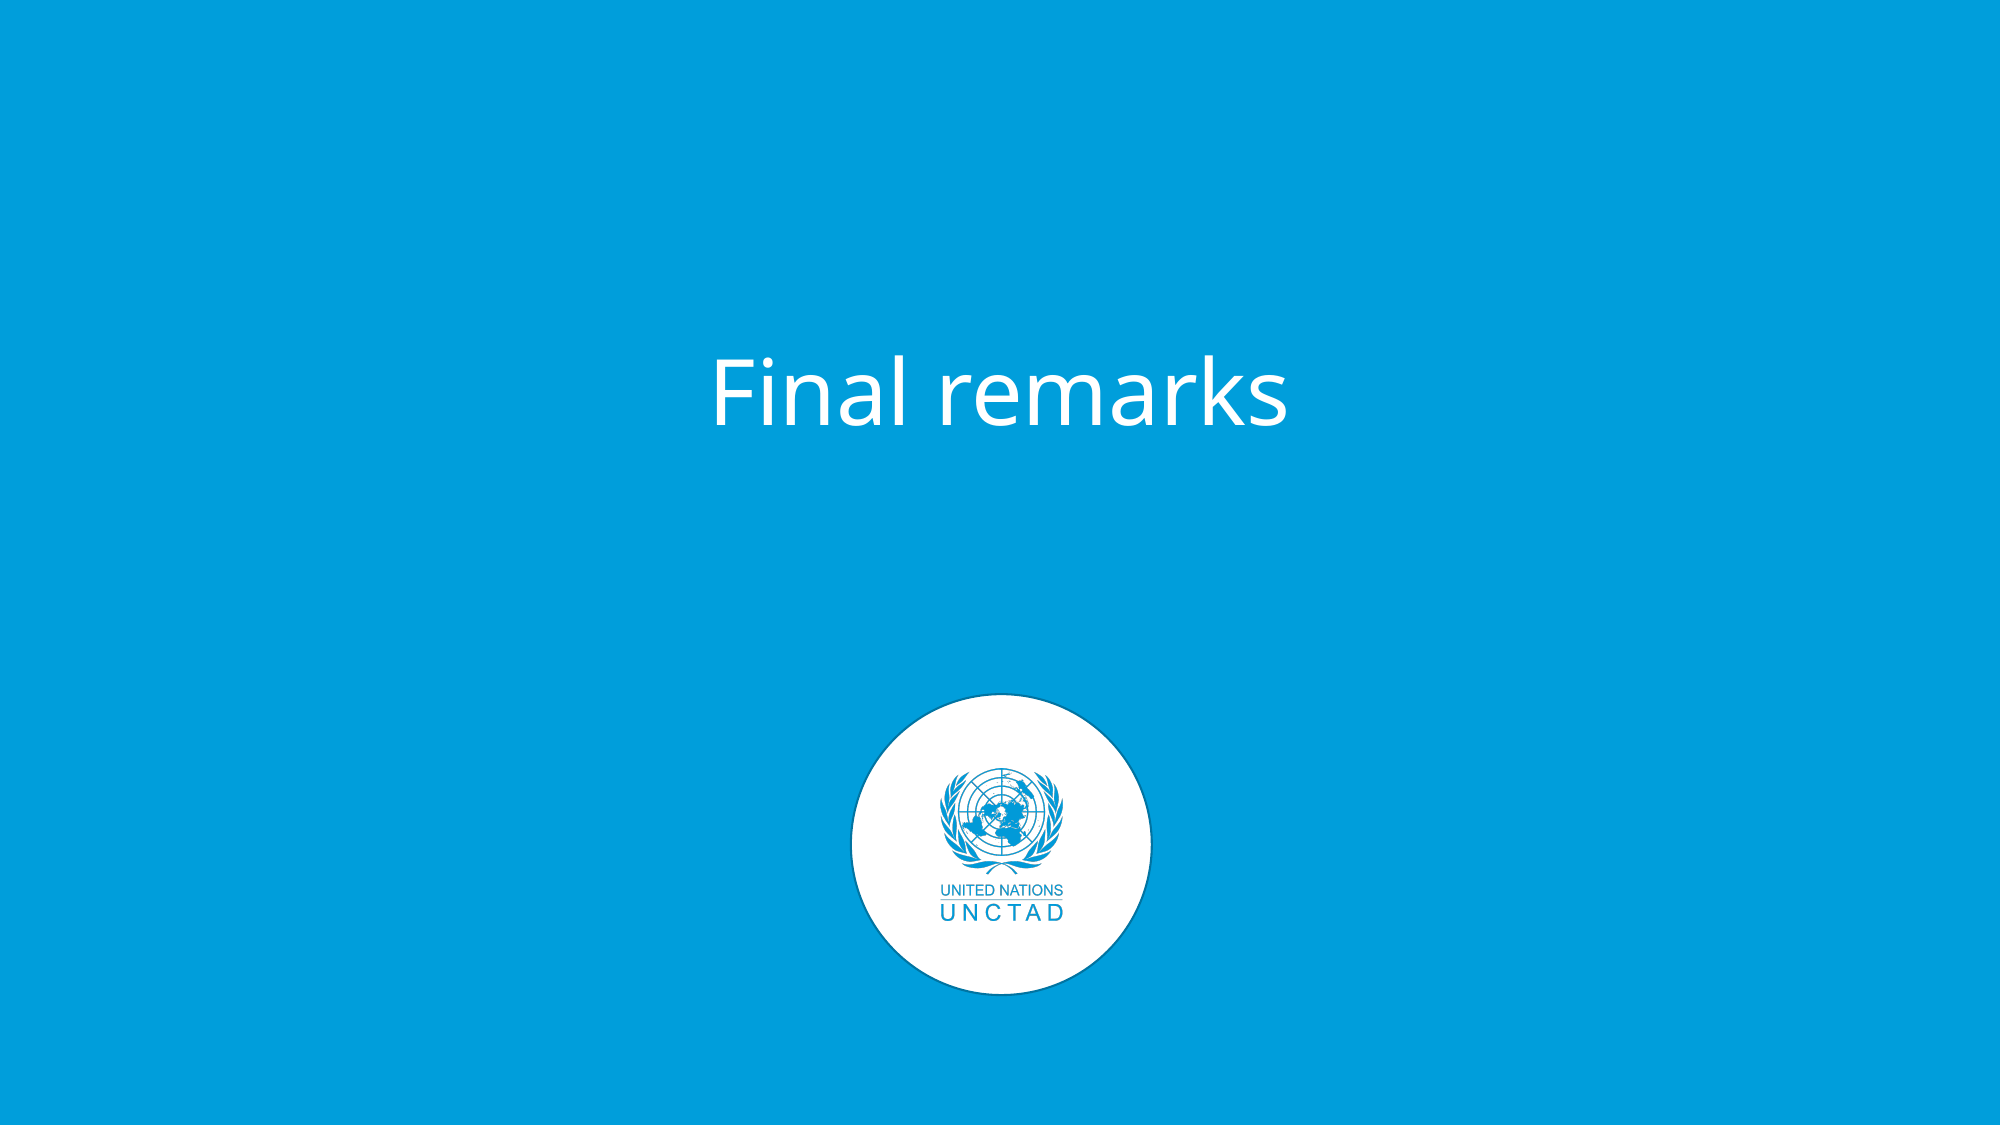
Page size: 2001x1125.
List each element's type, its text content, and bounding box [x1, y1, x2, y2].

picture [947, 834, 959, 845]
picture [940, 768, 1063, 921]
list Final remarks [274, 338, 1726, 491]
picture [940, 768, 995, 841]
picture [1019, 819, 1025, 826]
picture [966, 910, 973, 921]
picture [1029, 916, 1038, 921]
picture [986, 788, 1025, 804]
picture [987, 807, 1006, 828]
picture [1051, 820, 1055, 831]
picture [1051, 906, 1060, 918]
picture [1033, 849, 1043, 856]
picture [964, 848, 970, 856]
